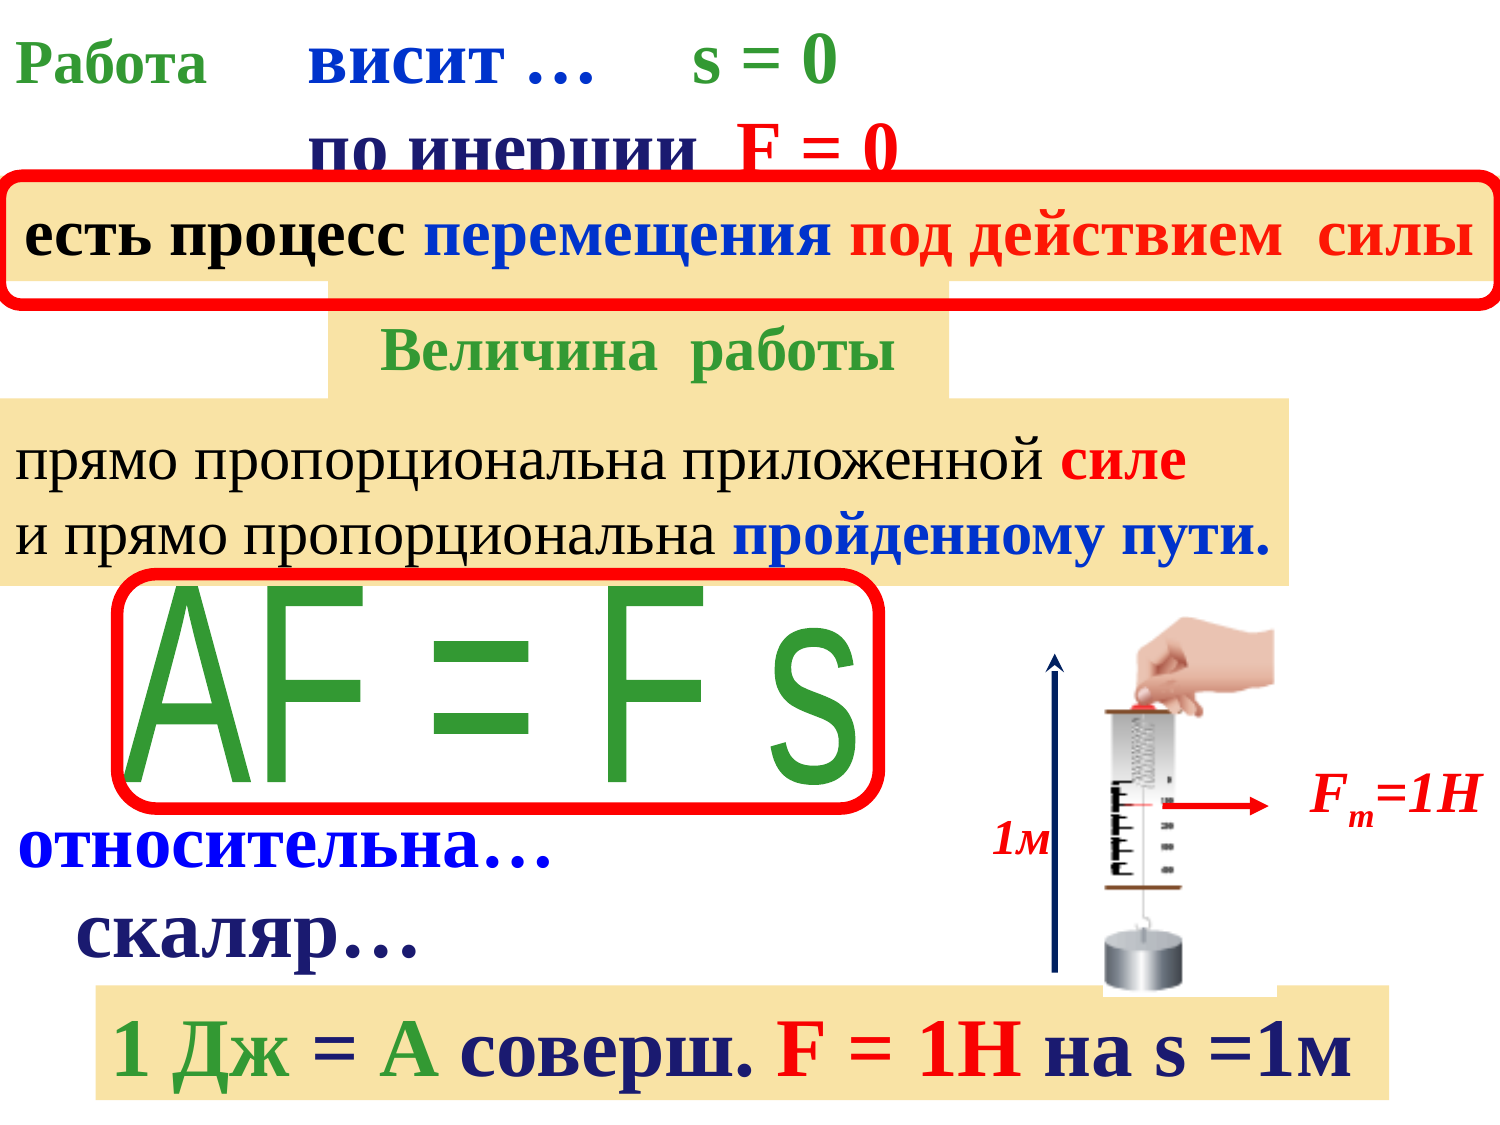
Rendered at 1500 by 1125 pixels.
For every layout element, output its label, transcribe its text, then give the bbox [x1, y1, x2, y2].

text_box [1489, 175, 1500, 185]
title Работа [0, 0, 247, 118]
text_box [1048, 653, 1061, 667]
text_box [0, 173, 1500, 307]
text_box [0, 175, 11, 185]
text_box 1 Дж = А соверш. F = 1Н на s =1м [95, 985, 1390, 1101]
text_box Величина работы [328, 307, 950, 411]
text_box скаляр… [60, 890, 459, 982]
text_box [1103, 616, 1500, 997]
text_box прямо пропорциональна приложенной силе и прямо пропорциональна пройденному пути. [0, 398, 1289, 586]
text_box относительна… [2, 785, 590, 890]
text_box [115, 572, 882, 811]
text_box висит … s = 0 по инерции F = 0 [292, 0, 938, 173]
text_box 1м [977, 796, 1067, 872]
